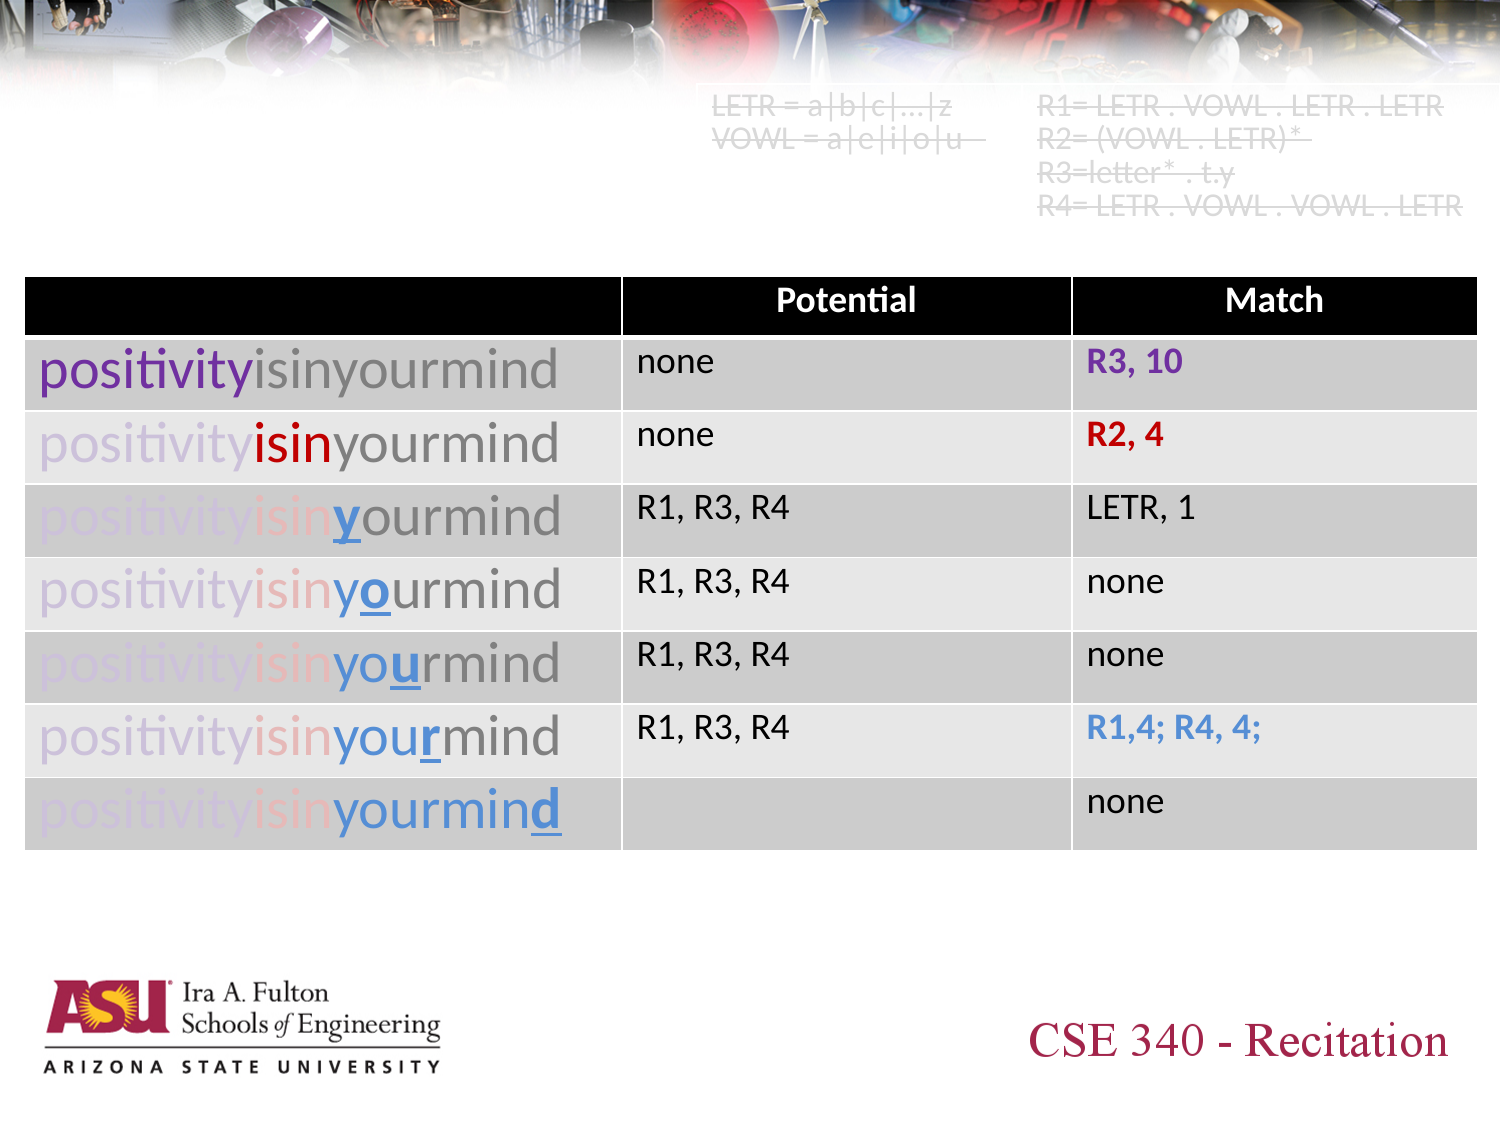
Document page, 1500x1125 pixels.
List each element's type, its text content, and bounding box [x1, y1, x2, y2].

table_cell positivityisinyourmind [25, 558, 621, 630]
table_cell positivityisinyourmind [25, 340, 621, 410]
table_cell R1, R3, R4 [623, 485, 1071, 557]
picture [0, 0, 1500, 1125]
table_cell none [1073, 558, 1477, 630]
table_cell none [623, 412, 1071, 483]
table_cell R1, R3, R4 [623, 558, 1071, 630]
table_cell R1, R3, R4 [623, 632, 1071, 703]
table_header Potential [623, 277, 1071, 335]
table_cell positivityisinyourmind [25, 705, 621, 777]
table_cell none [623, 340, 1071, 410]
table_header [25, 277, 621, 335]
table_cell none [1073, 632, 1477, 703]
table_cell none [1073, 778, 1477, 850]
table_cell positivityisinyourmind [25, 412, 621, 483]
table_cell positivityisinyourmind [25, 485, 621, 557]
table_cell positivityisinyourmind [25, 778, 621, 850]
table_header LETR = a|b|c|…|z VOWL = a|e|i|o|u [698, 85, 1021, 260]
table_cell R1, R3, R4 [623, 705, 1071, 777]
table_cell R3, 10 [1073, 340, 1477, 410]
table_cell [623, 778, 1071, 850]
table_cell R1,4; R4, 4; [1073, 705, 1477, 777]
table_cell positivityisinyourmind [25, 632, 621, 703]
table_header R1= LETR . VOWL . LETR . LETR R2= (VOWL . LETR)* R3=letter* . t.y R4= LETR . VOWL . VOWL . LETR [1023, 85, 1499, 260]
table_cell R2, 4 [1073, 412, 1477, 483]
table_header Match [1073, 277, 1477, 335]
table_cell LETR, 1 [1073, 485, 1477, 557]
